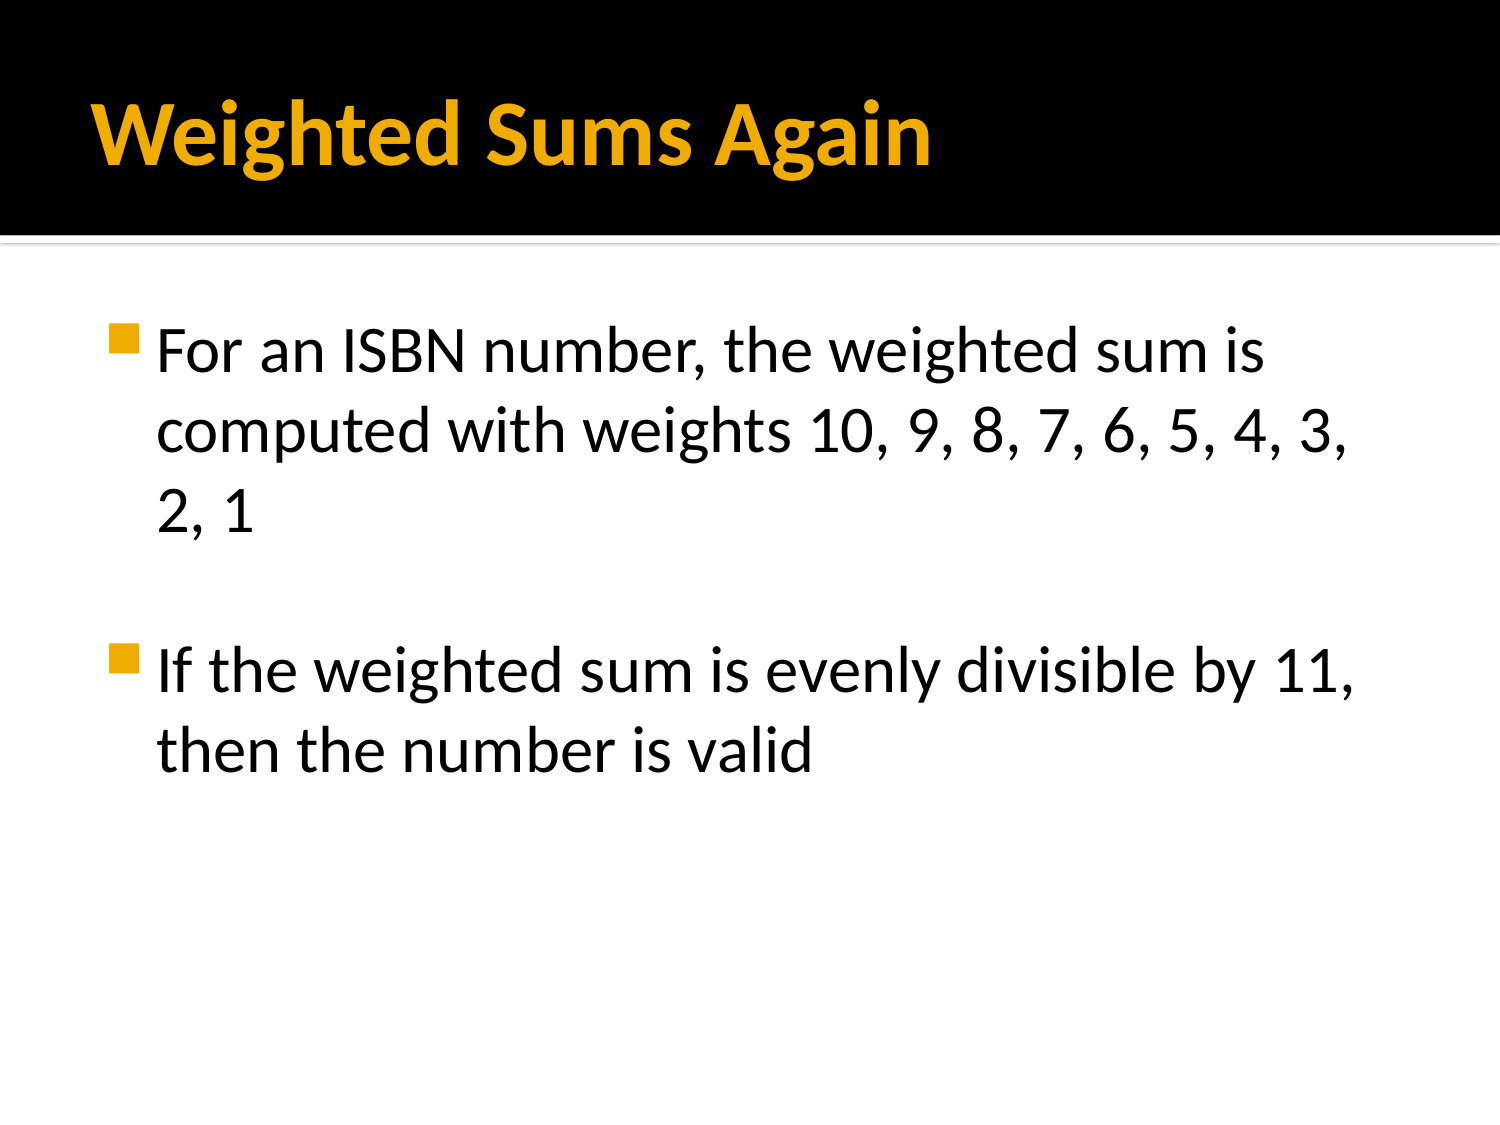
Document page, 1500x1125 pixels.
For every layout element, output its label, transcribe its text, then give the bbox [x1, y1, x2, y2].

title Weighted Sums Again [75, 25, 1425, 231]
list For an ISBN number, the weighted sum is computed with weights 10, 9, 8, 7, 6, 5, 4, 3, 2, 1 If the weighted sum is evenly divisible by 11, then the number is valid [75, 291, 1425, 1050]
